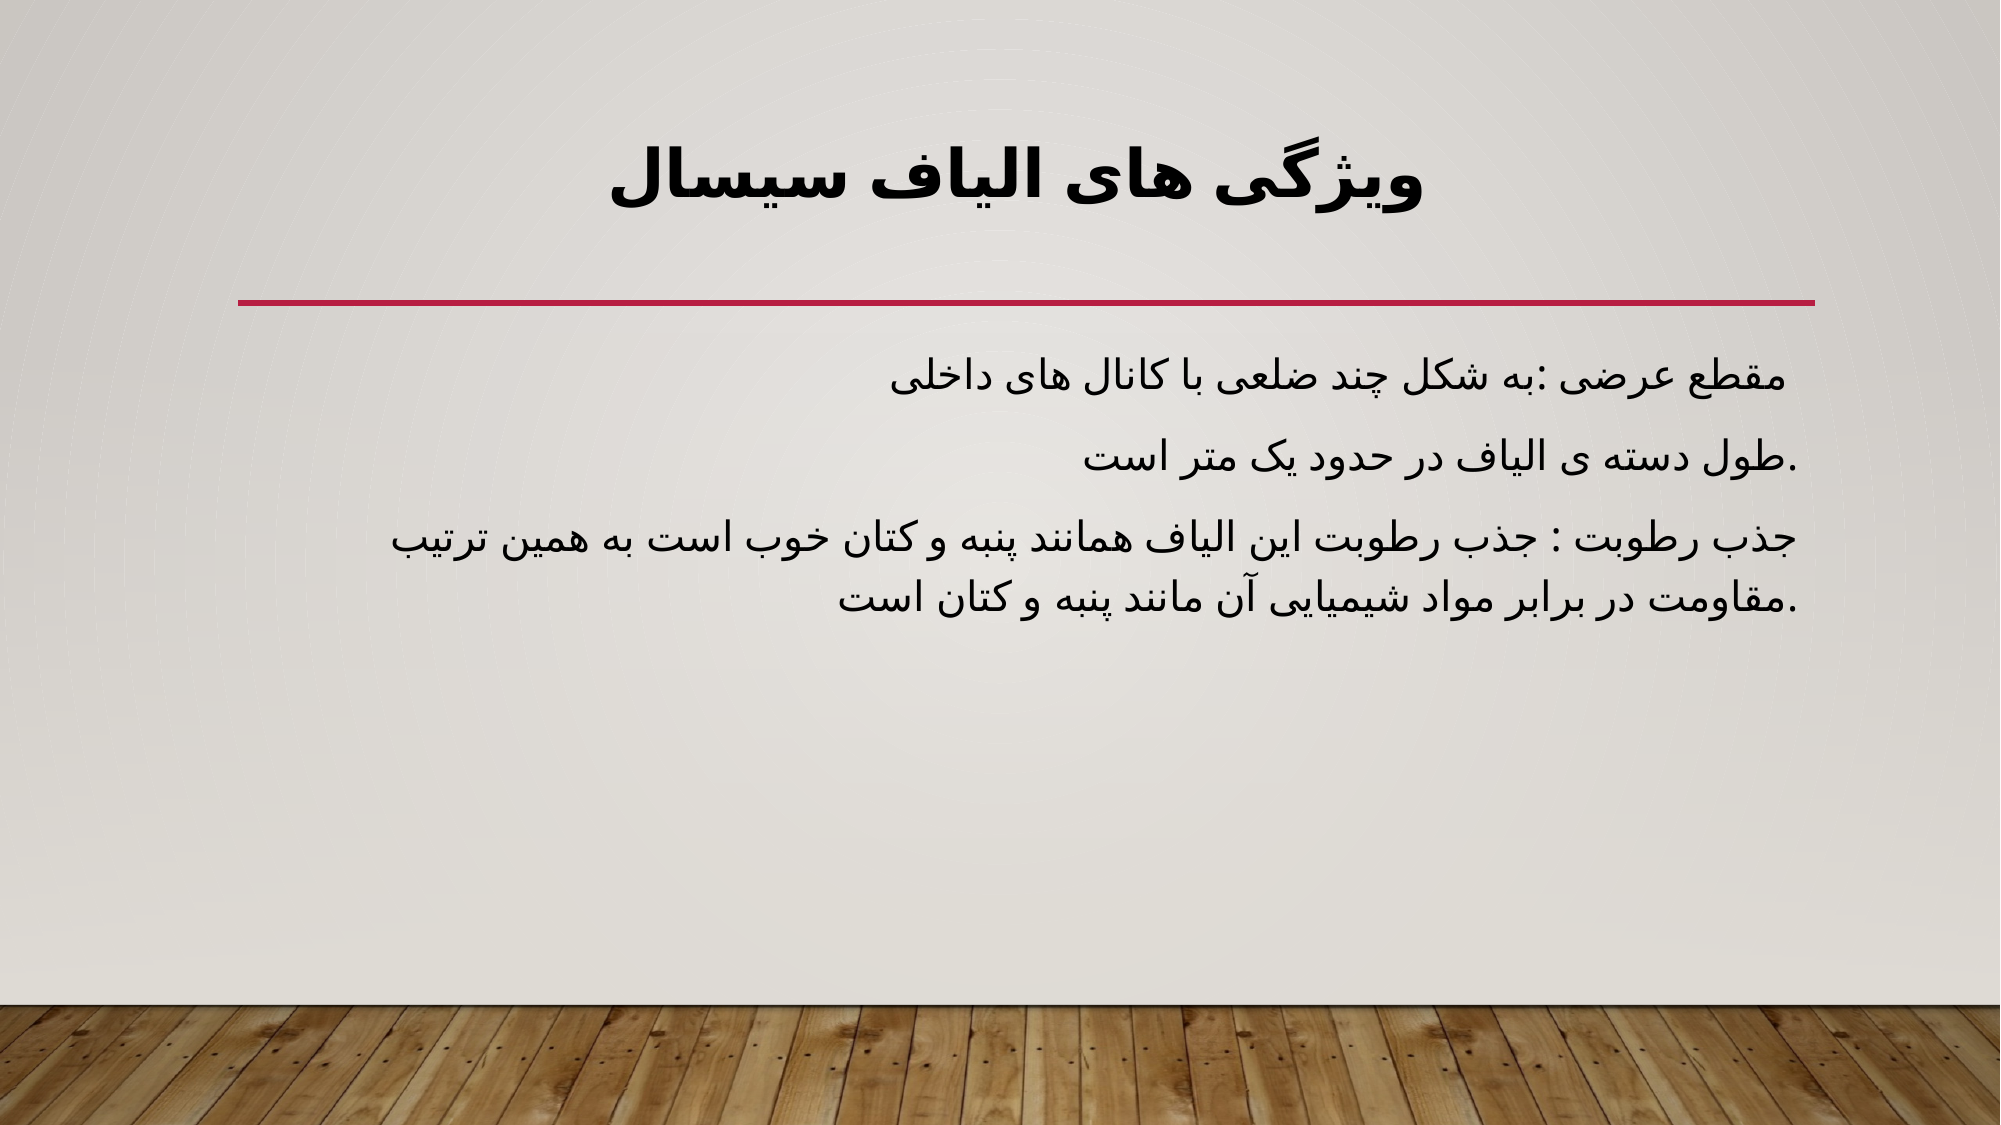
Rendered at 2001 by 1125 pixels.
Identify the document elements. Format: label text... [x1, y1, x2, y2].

title ویژگی های الیاف سیسال [238, 131, 1814, 305]
list مقطع عرضی :به شکل چند ضلعی با کانال های داخلی طول دسته ی الیاف در حدود یک متر است. جذب رطوبت : جذب رطوبت این الیاف همانند پنبه و کتان خوب است به همین ترتیب مقاومت در برابر مواد شیمیایی آن مانند پنبه و کتان است. [238, 330, 1814, 897]
picture [0, 1005, 2000, 1125]
